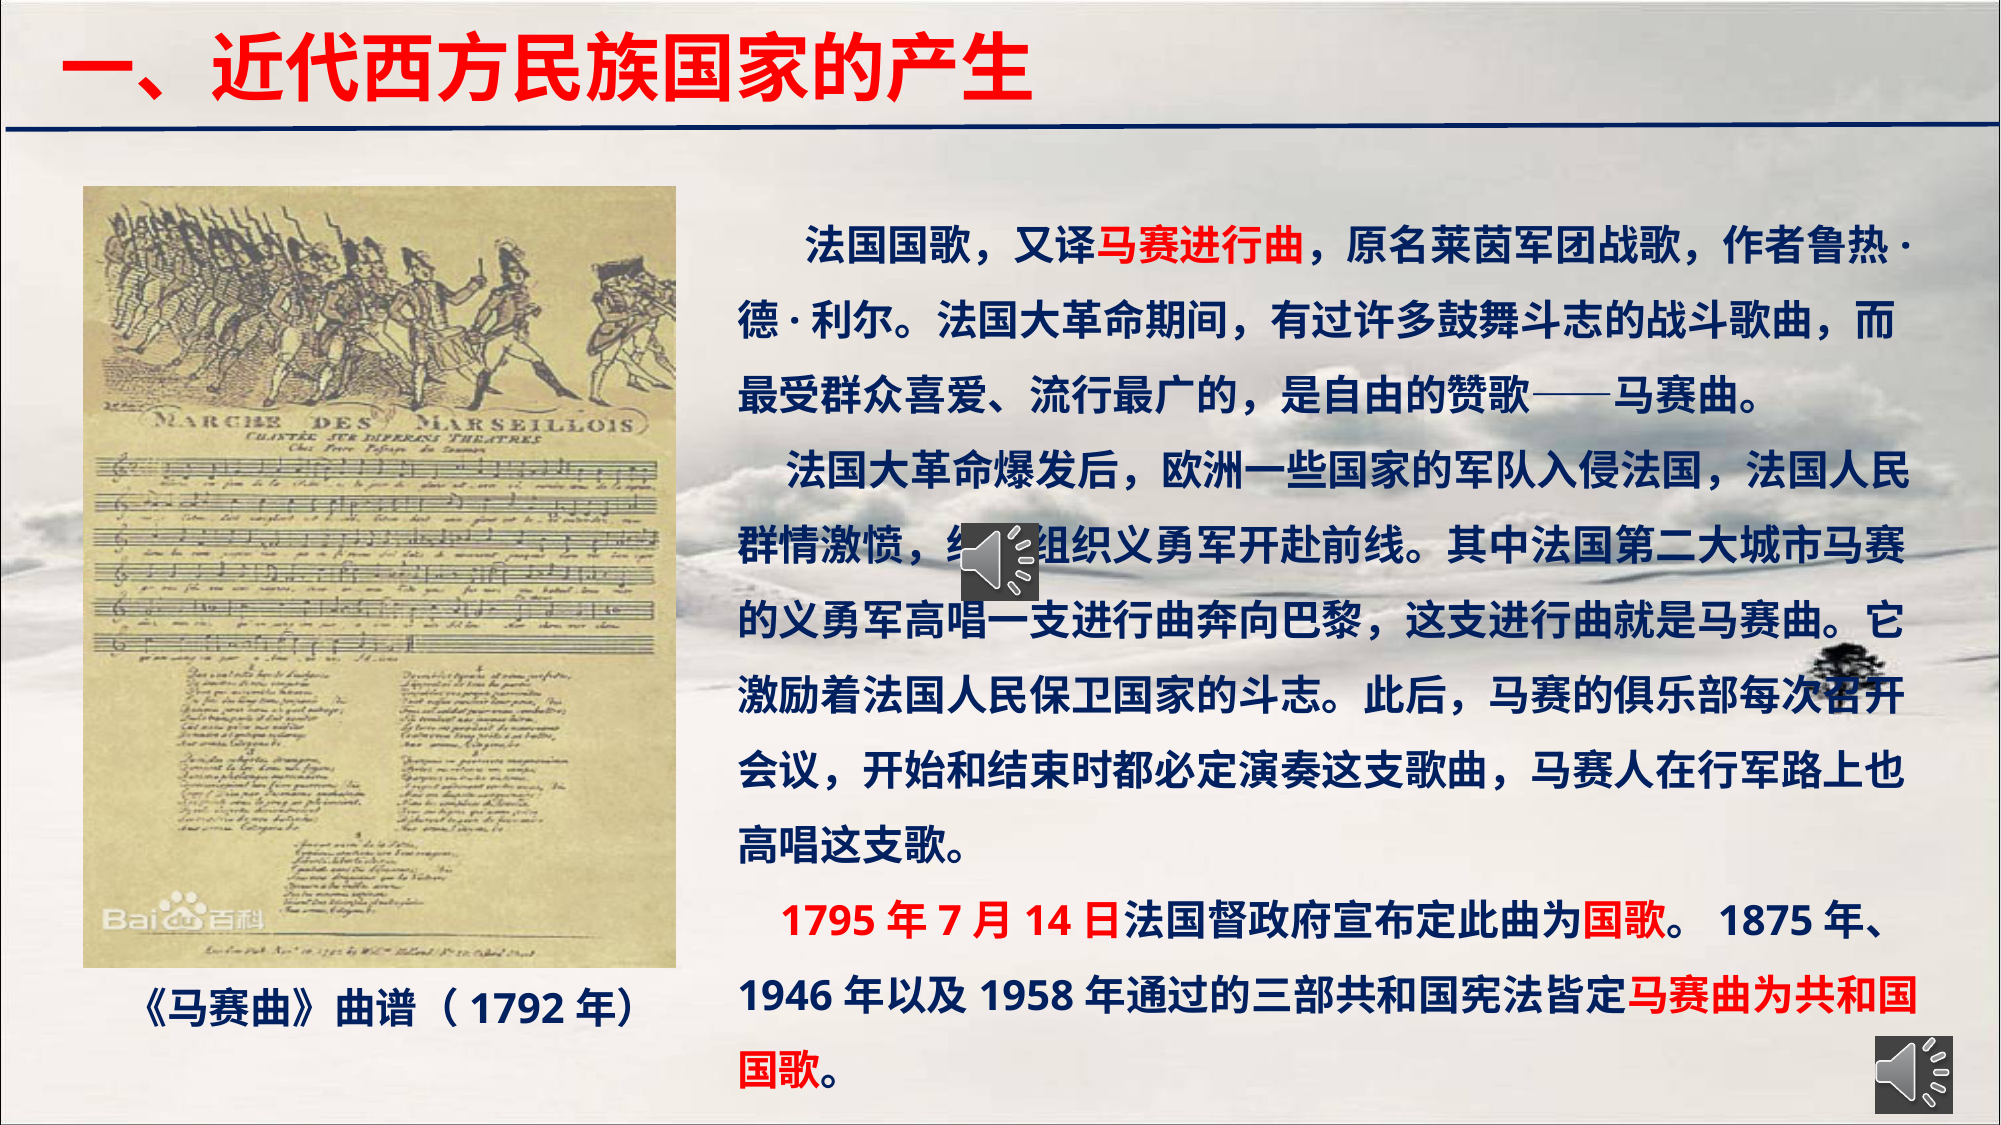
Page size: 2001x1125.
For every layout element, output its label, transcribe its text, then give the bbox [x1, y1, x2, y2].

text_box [5, 124, 2000, 130]
text_box 一、近代西方民族国家的产生 [45, 12, 1051, 118]
text_box 法国国歌，又译马赛进行曲，原名莱茵军团战歌，作者鲁热·德·利尔。法国大革命期间，有过许多鼓舞斗志的战斗歌曲，而最受群众喜爱、流行最广的，是自由的赞歌——马赛曲。 法国大革命爆发后，欧洲一些国家的军队入侵法国，法国人民群情激愤，纷纷组织义勇军开赴前线。其中法国第二大城市马赛的义勇军高唱一支进行曲奔向巴黎，这支进行曲就是马赛曲。它激励着法国人民保卫国家的斗志。此后，马赛的俱乐部每次召开会议，开始和结束时都必定演奏这支歌曲，马赛人在行军路上也高唱这支歌。 1795年7月14日法国督政府宣布定此曲为国歌。1875年、1946年以及1958年通过的三部共和国宪法皆定马赛曲为共和国国歌。 [722, 186, 1950, 1102]
picture [0, 0, 2001, 1125]
text_box 《马赛曲》曲谱（1792年） [110, 974, 676, 1040]
